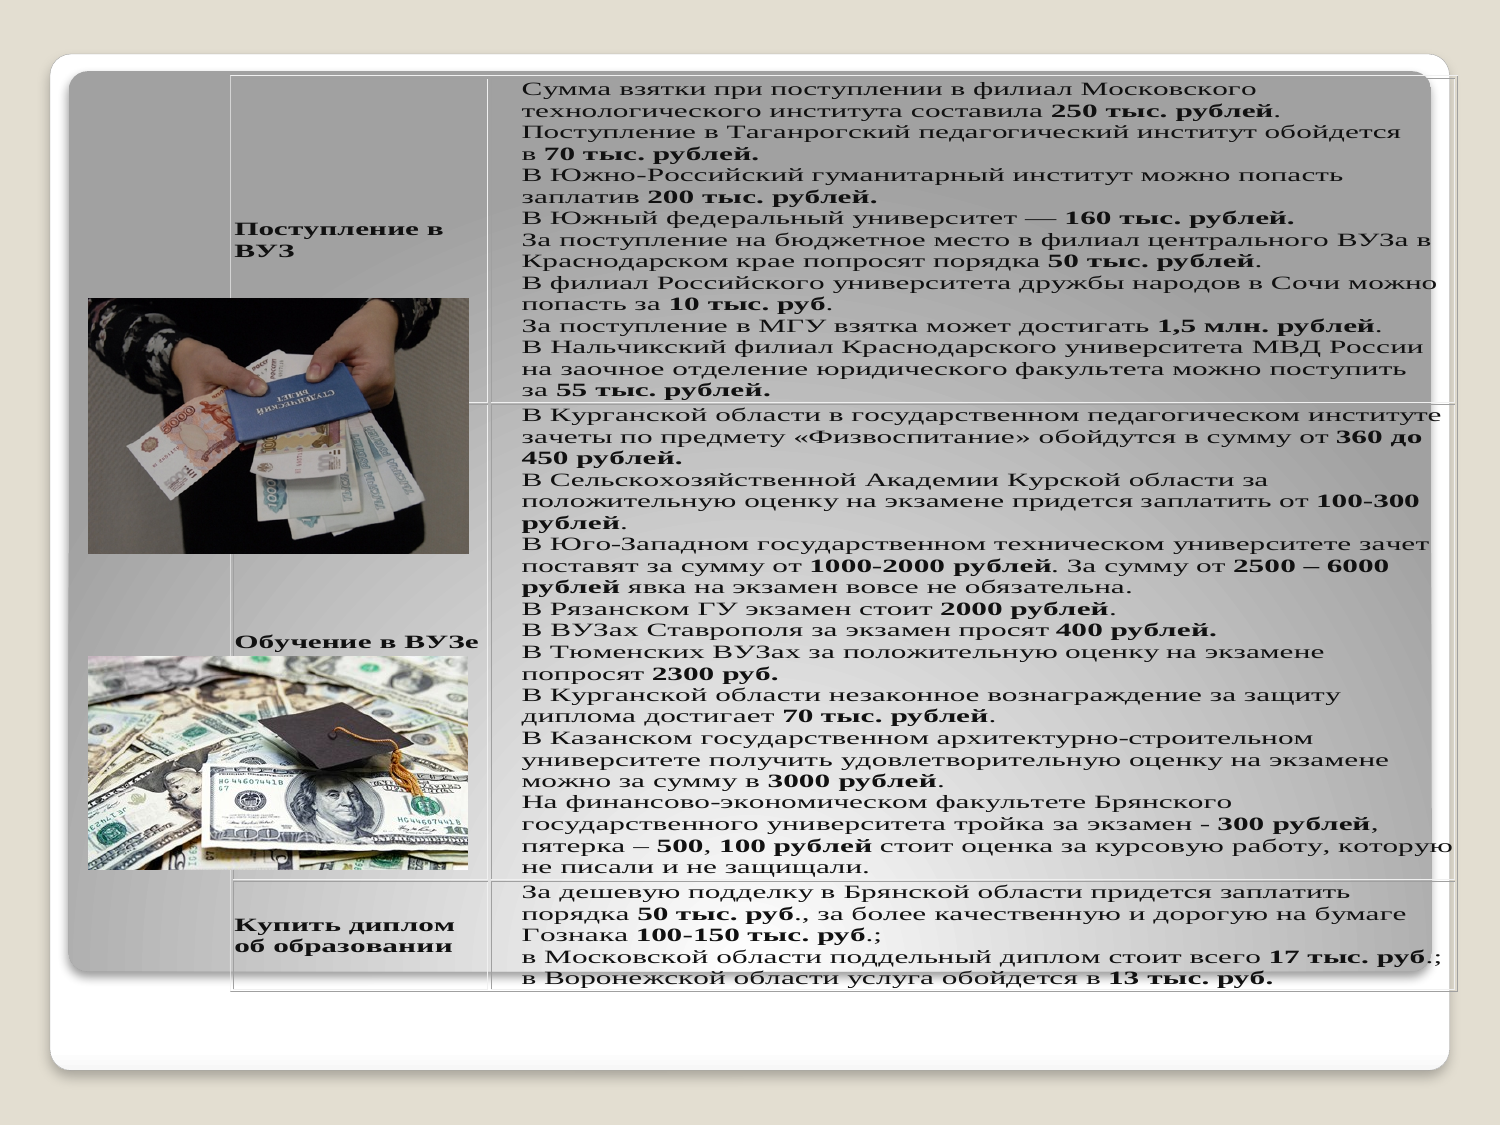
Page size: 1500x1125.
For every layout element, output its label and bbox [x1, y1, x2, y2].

picture [88, 75, 1459, 1033]
